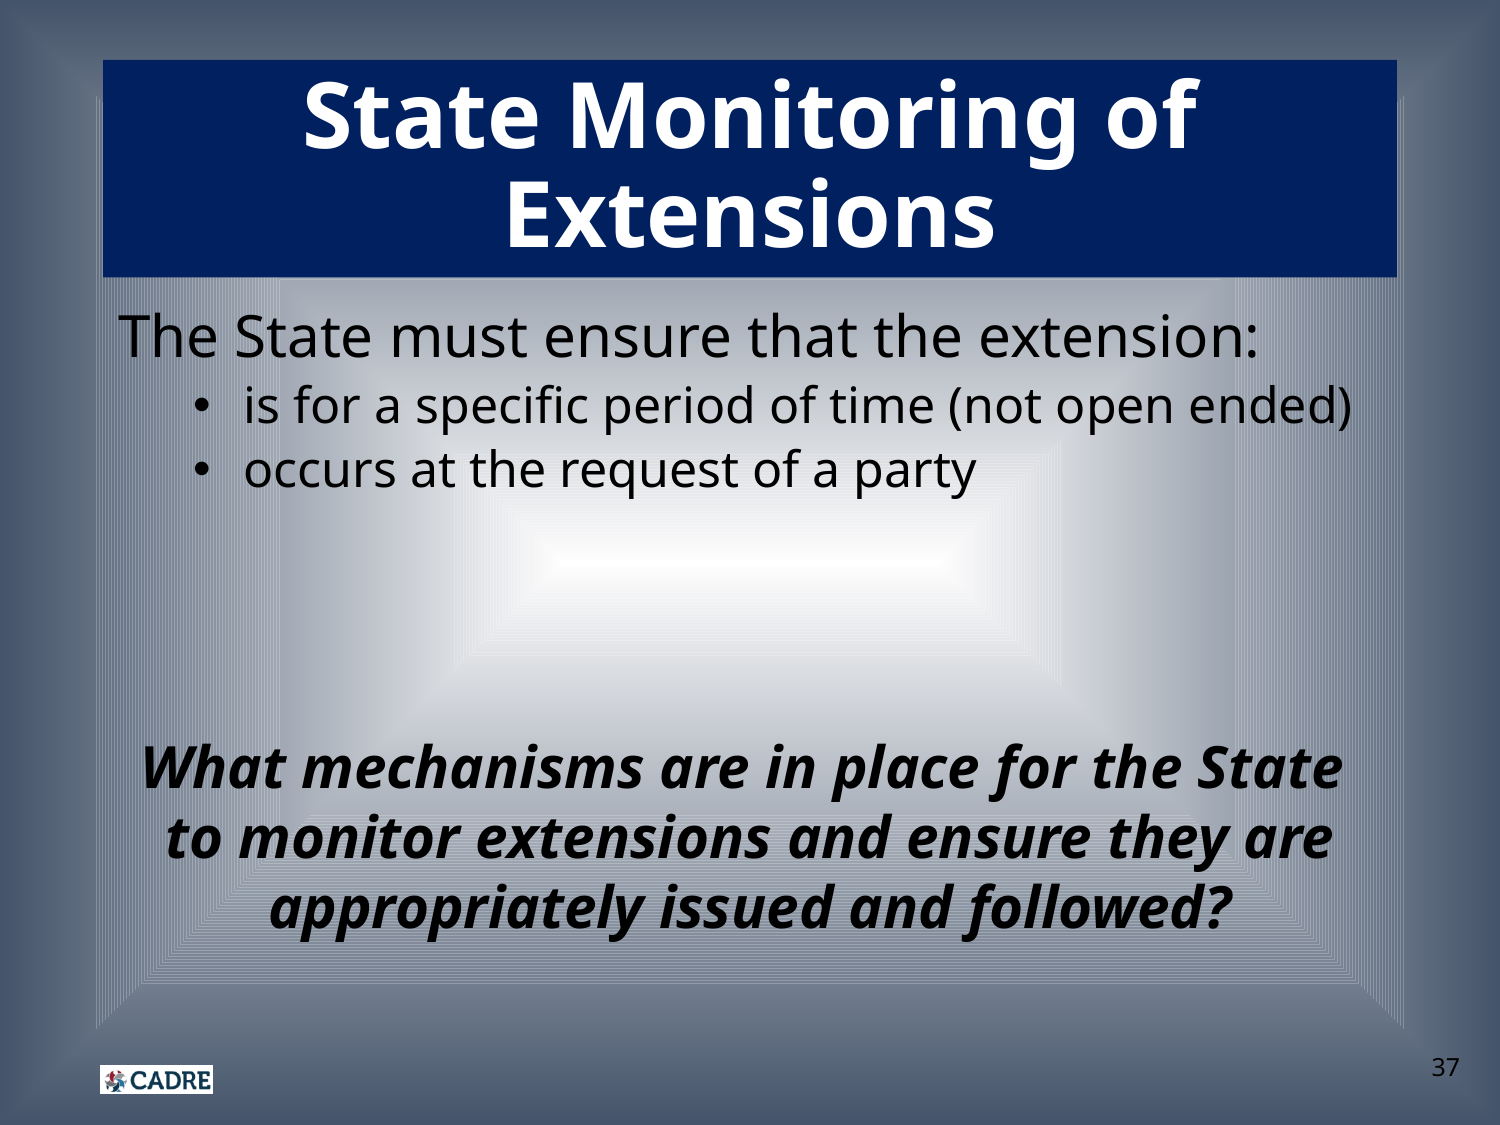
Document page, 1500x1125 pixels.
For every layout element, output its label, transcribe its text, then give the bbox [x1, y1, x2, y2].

text_box 37 [1137, 1044, 1475, 1104]
picture [100, 1065, 213, 1094]
list The State must ensure that the extension: is for a specific period of time (not open ended) occurs at the request of a party What mechanisms are in place for the State to monitor extensions and ensure they are appropriately issued and followed? [103, 299, 1397, 1014]
title State Monitoring of Extensions [103, 59, 1397, 278]
